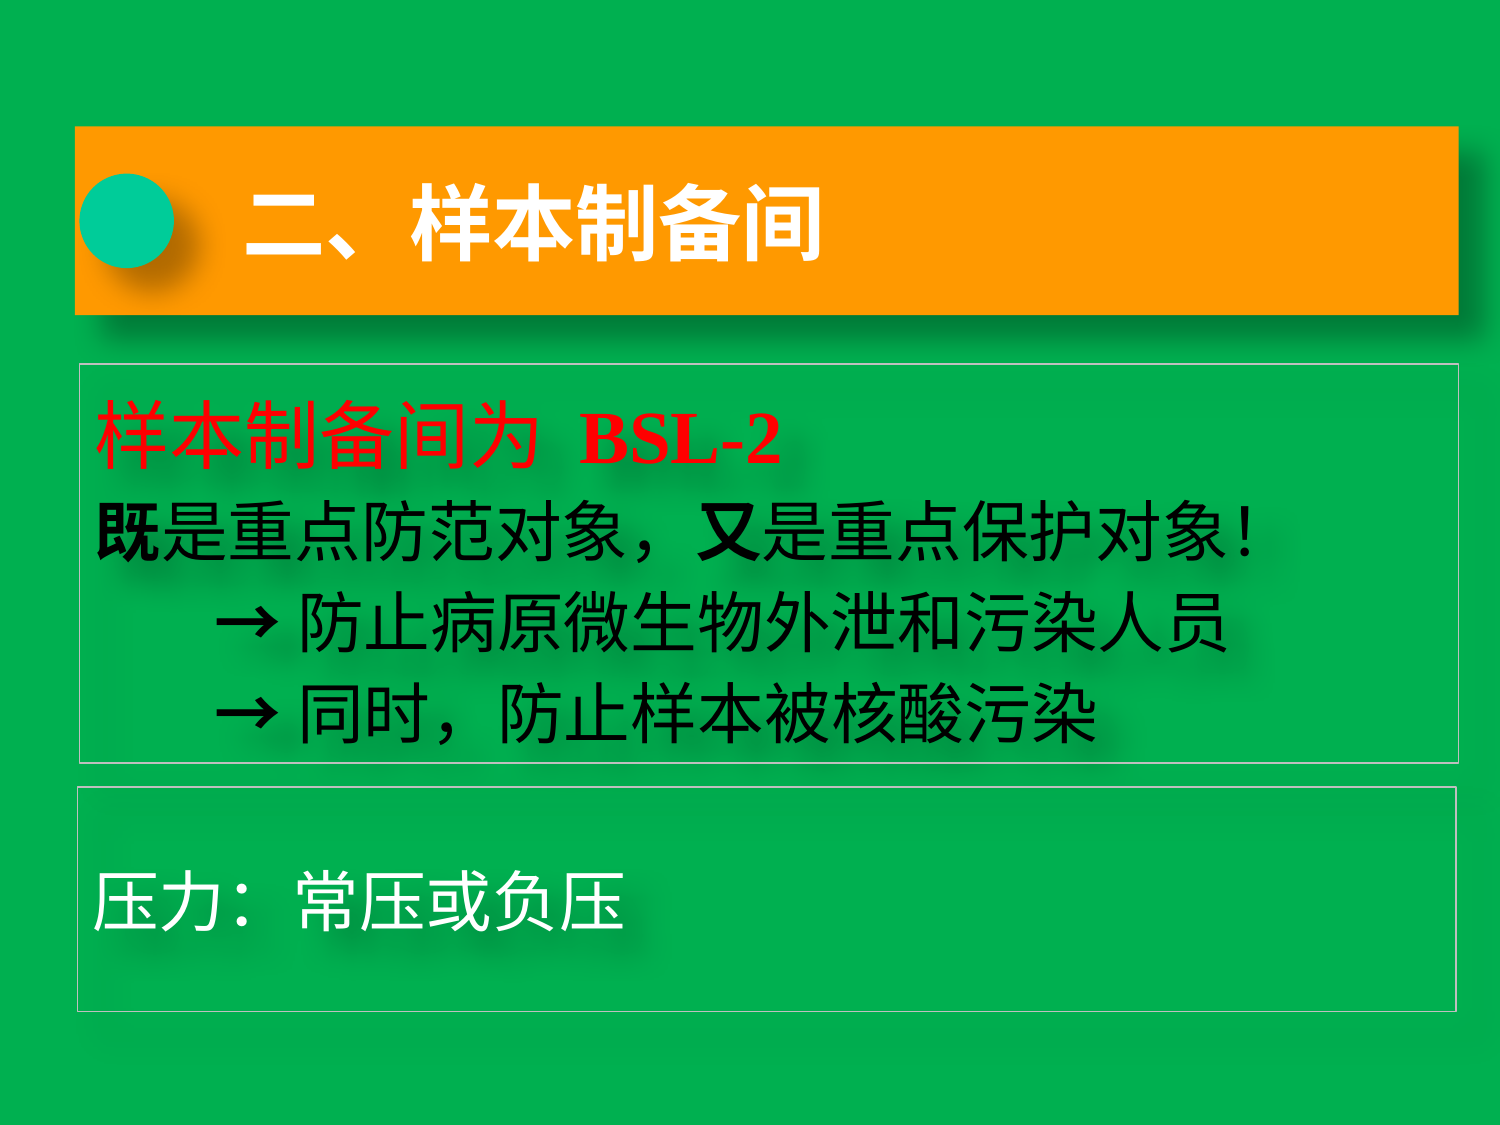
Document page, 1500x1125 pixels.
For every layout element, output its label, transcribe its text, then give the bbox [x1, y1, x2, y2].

text_box 样本制备间为 BSL-2 既是重点防范对象，又是重点保护对象！ →防止病原微生物外泄和污染人员 →同时，防止样本被核酸污染 [79, 364, 1459, 764]
text_box [79, 173, 174, 269]
text_box 二、样本制备间 [74, 126, 1459, 316]
text_box 压力：常压或负压 [77, 786, 1457, 1012]
